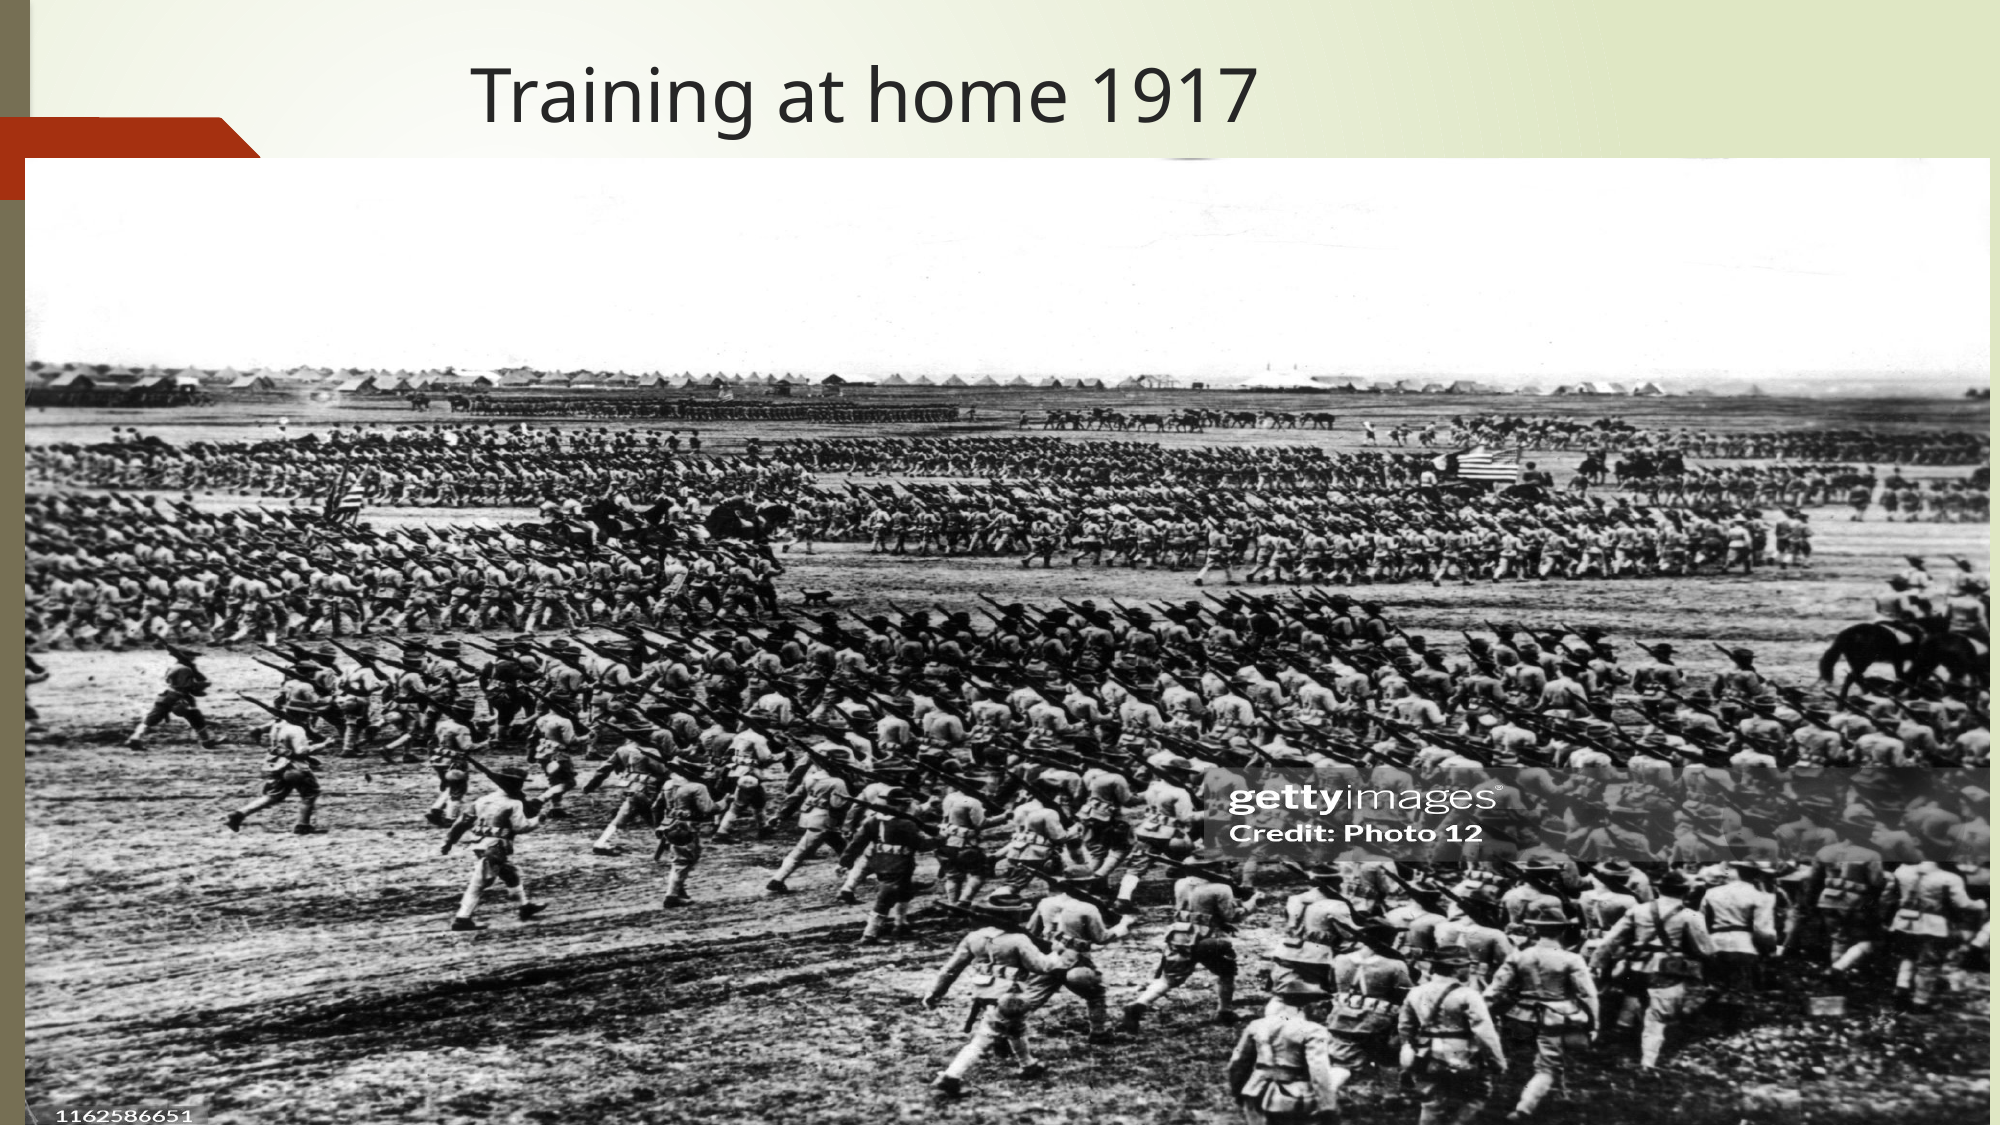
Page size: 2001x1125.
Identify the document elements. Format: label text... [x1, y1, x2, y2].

title Training at home 1917 [455, 40, 1918, 157]
picture [25, 158, 1990, 1125]
